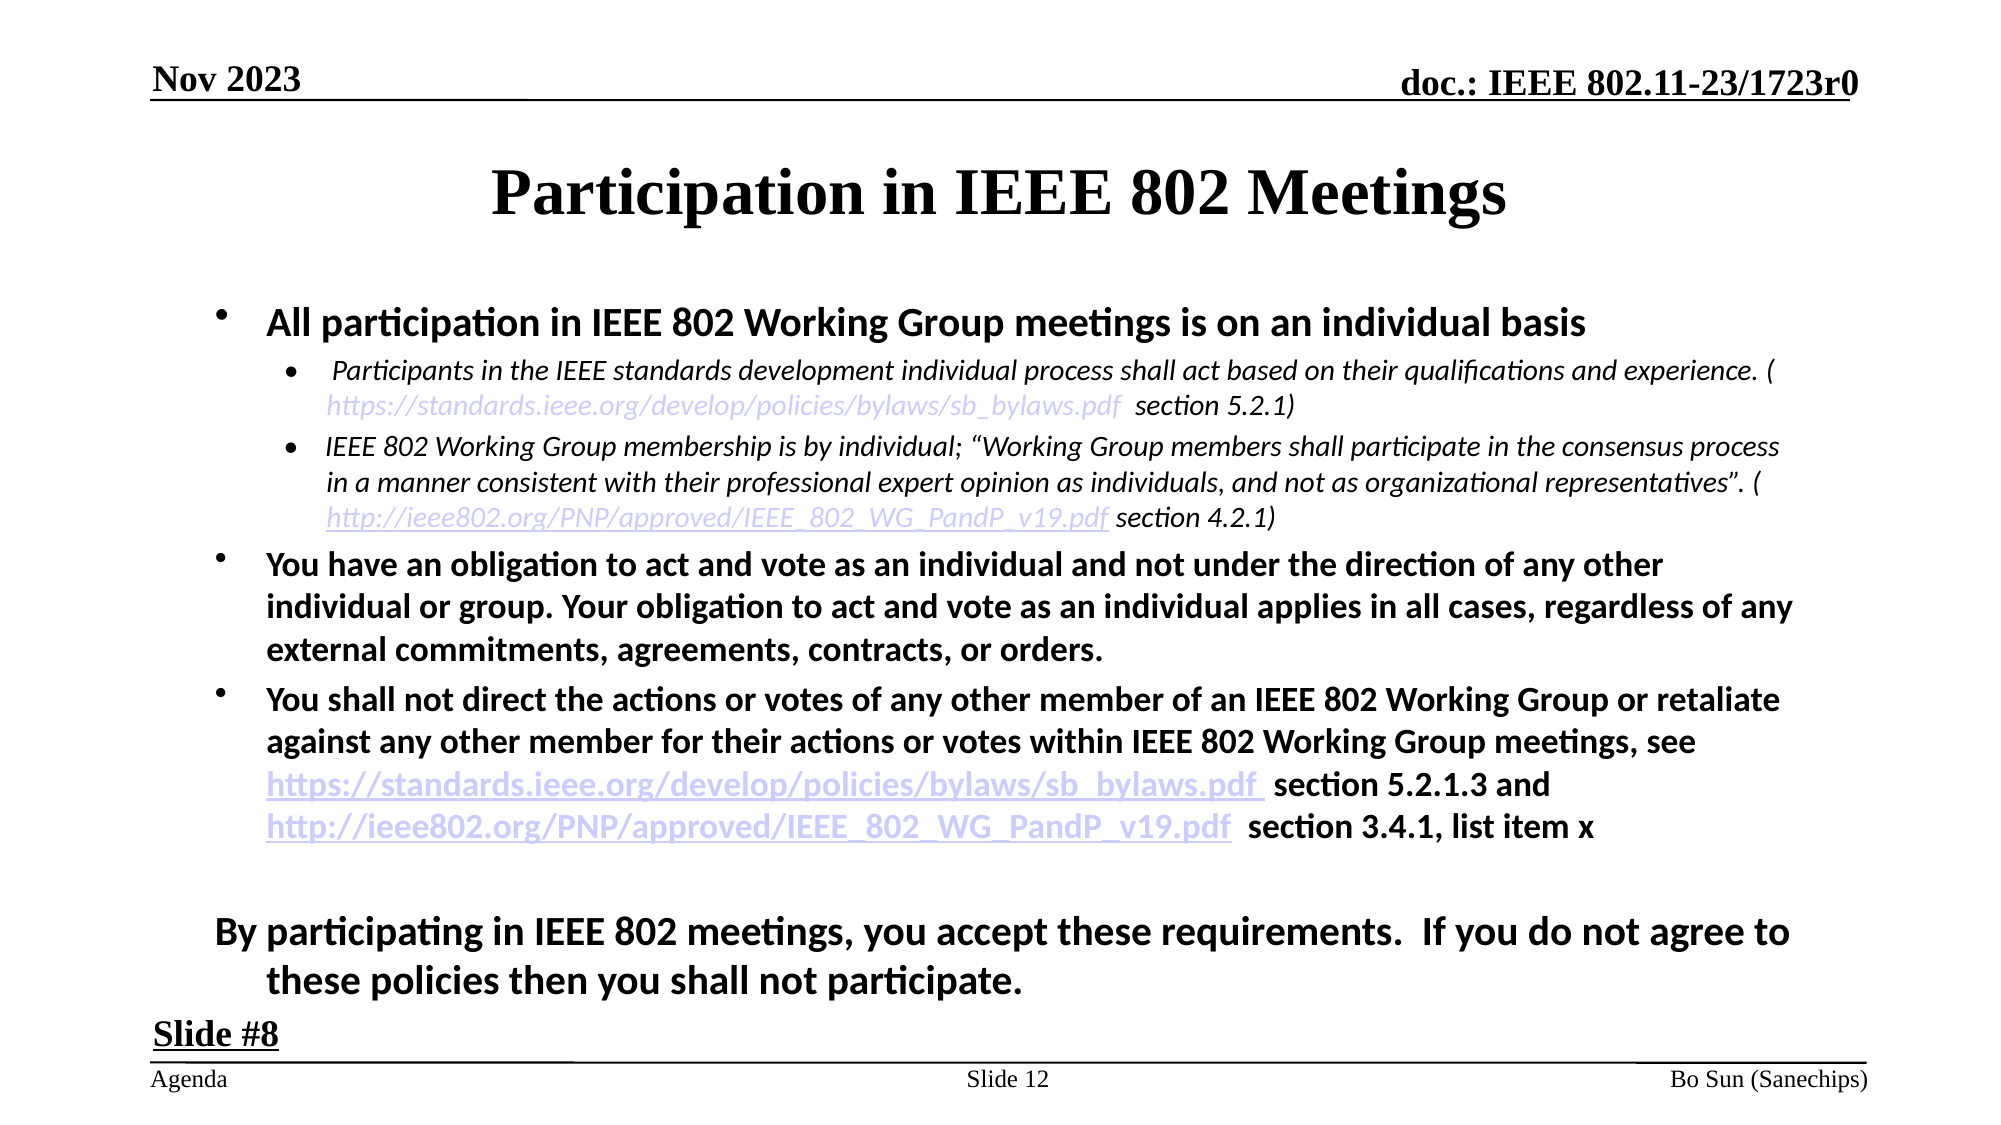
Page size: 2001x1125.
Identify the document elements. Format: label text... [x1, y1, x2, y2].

slide_number Slide [949, 1061, 1067, 1123]
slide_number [152, 54, 563, 100]
text_box Slide #8 [138, 1001, 295, 1062]
text_box Participation in IEEE 802 Meetings [362, 100, 1638, 276]
footer Bo Sun (Sanechips) [1171, 1061, 1869, 1093]
text_box All participation in IEEE 802 Working Group meetings is on an individual basis • Participants in the IEEE standards development individual process shall act based on their qualifications and experience. (https://standards.ieee.org/develop/policies/bylaws/sb_bylaws.pdf section 5.2.1) • IEEE 802 Working Group membership is by individual; “Working Group members shall participate in the consensus process in a manner consistent with their professional expert opinion as individuals, and not as organizational representatives”. (http://ieee802.org/PNP/approved/IEEE_802_WG_PandP_v19.pdf section 4.2.1) You have an obligation to act and vote as an individual and not under the direction of any other individual or group. Your obligation to act and vote as an individual applies in all cases, regardless of any external commitments, agreements, contracts, or orders. You shall not direct the actions or votes of any other member of an IEEE 802 Working Group or retaliate against any other member for their actions or votes within IEEE 802 Working Group meetings, see https://standards.ieee.org/develop/policies/bylaws/sb_bylaws.pdf section 5.2.1.3 and http://ieee802.org/PNP/approved/IEEE_802_WG_PandP_v19.pdf section 3.4.1, list item x By participating in IEEE 802 meetings, you accept these requirements. If you do not agree to these policies then you shall not participate. [200, 287, 1813, 1025]
